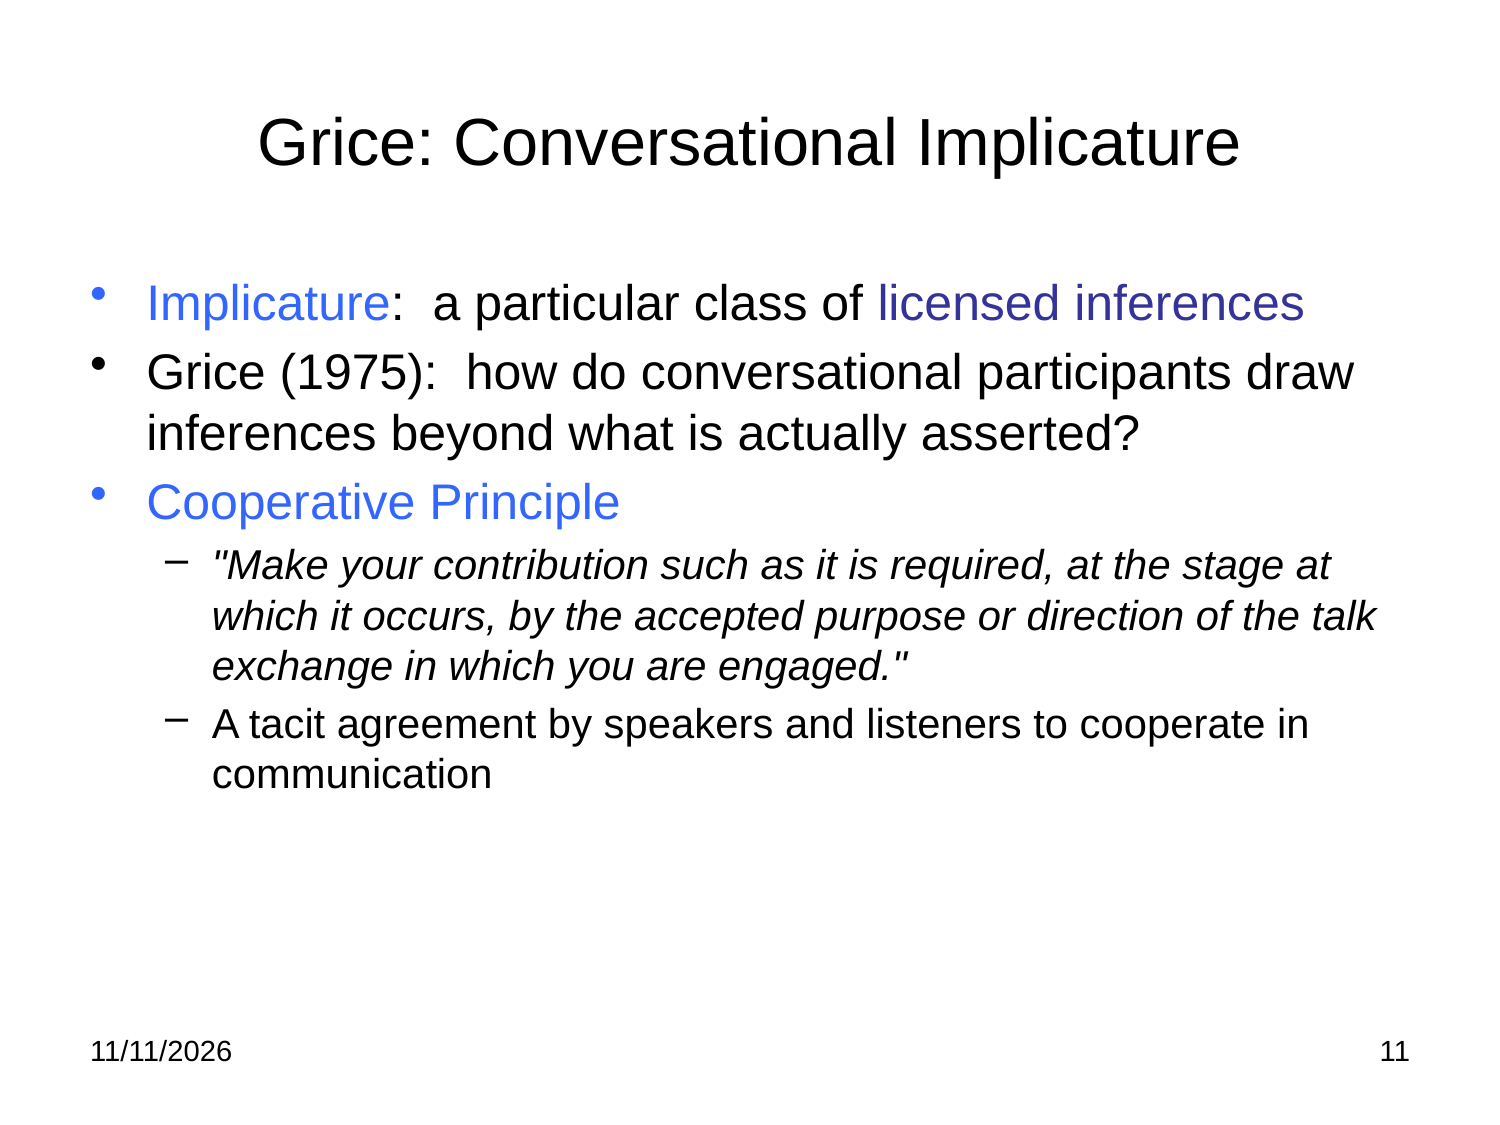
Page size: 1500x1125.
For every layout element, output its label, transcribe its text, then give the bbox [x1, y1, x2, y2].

title Grice: Conversational Implicature [75, 45, 1425, 233]
slide_number 11 [1074, 1024, 1425, 1103]
list Implicature: a particular class of licensed inferences Grice (1975): how do conversational participants draw inferences beyond what is actually asserted? Cooperative Principle "Make your contribution such as it is required, at the stage at which it occurs, by the accepted purpose or direction of the talk exchange in which you are engaged." A tacit agreement by speakers and listeners to cooperate in communication [75, 262, 1425, 1005]
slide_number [75, 1024, 425, 1103]
